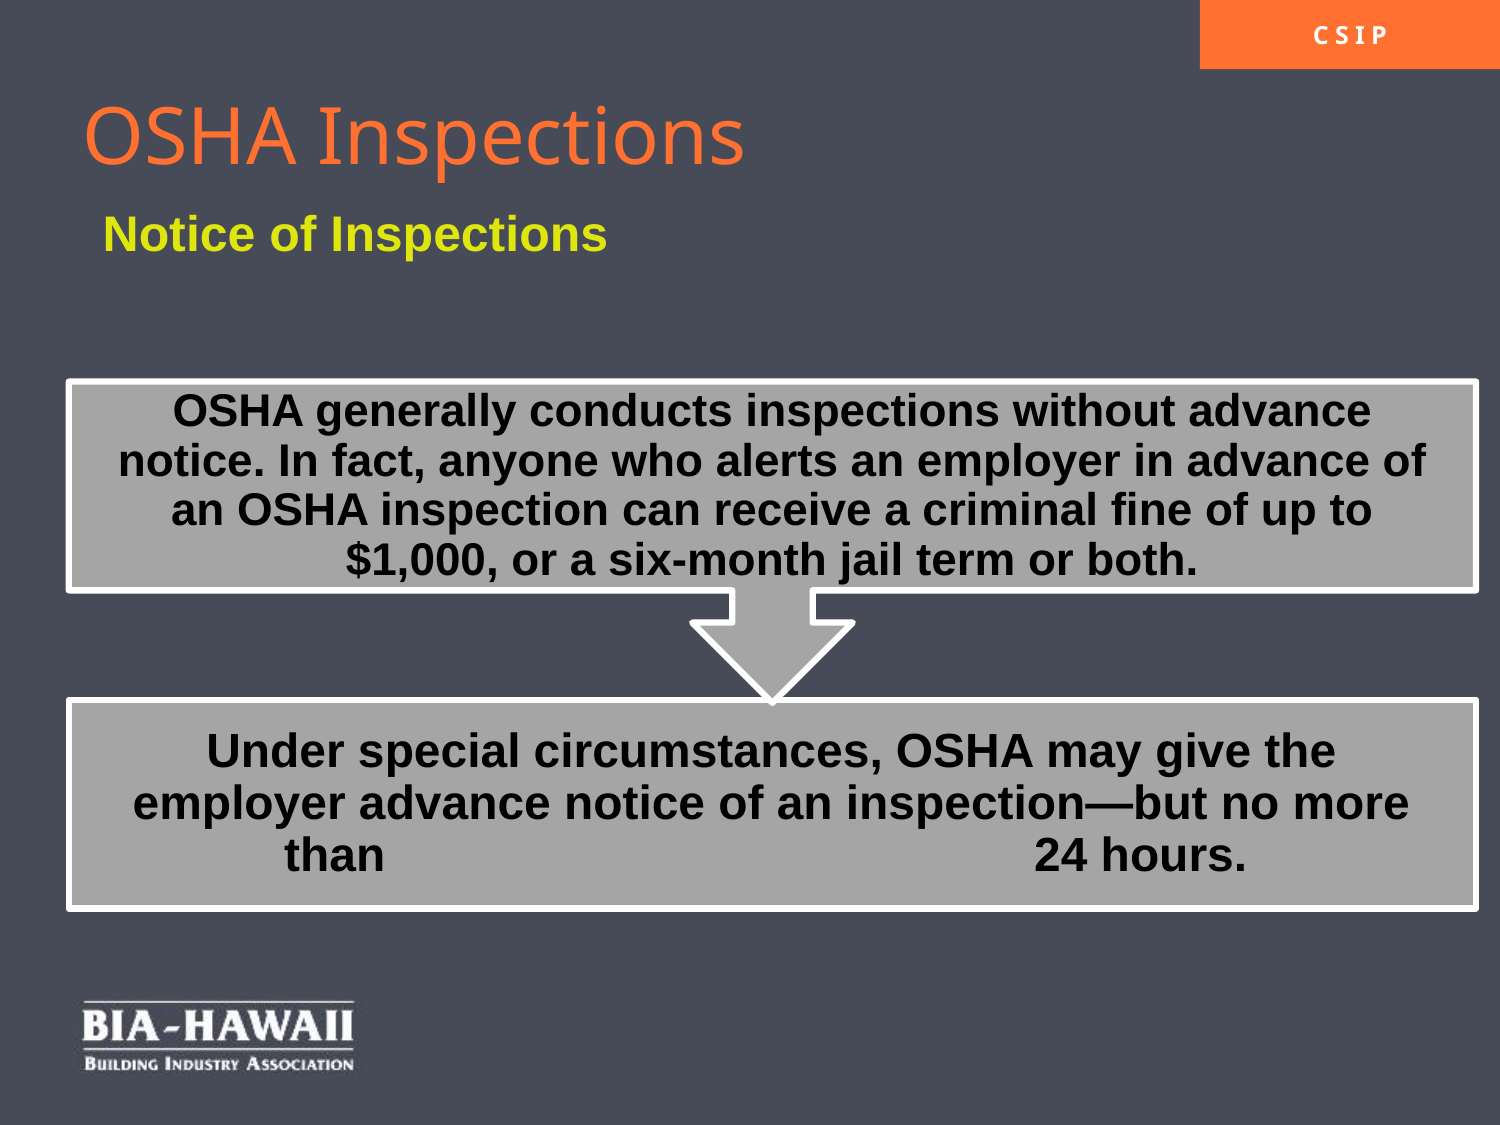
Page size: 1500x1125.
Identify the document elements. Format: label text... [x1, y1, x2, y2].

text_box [68, 380, 1477, 910]
picture [0, 0, 1500, 1125]
title OSHA Inspections [75, 15, 1425, 263]
text_box Notice of Inspections [95, 193, 1188, 269]
